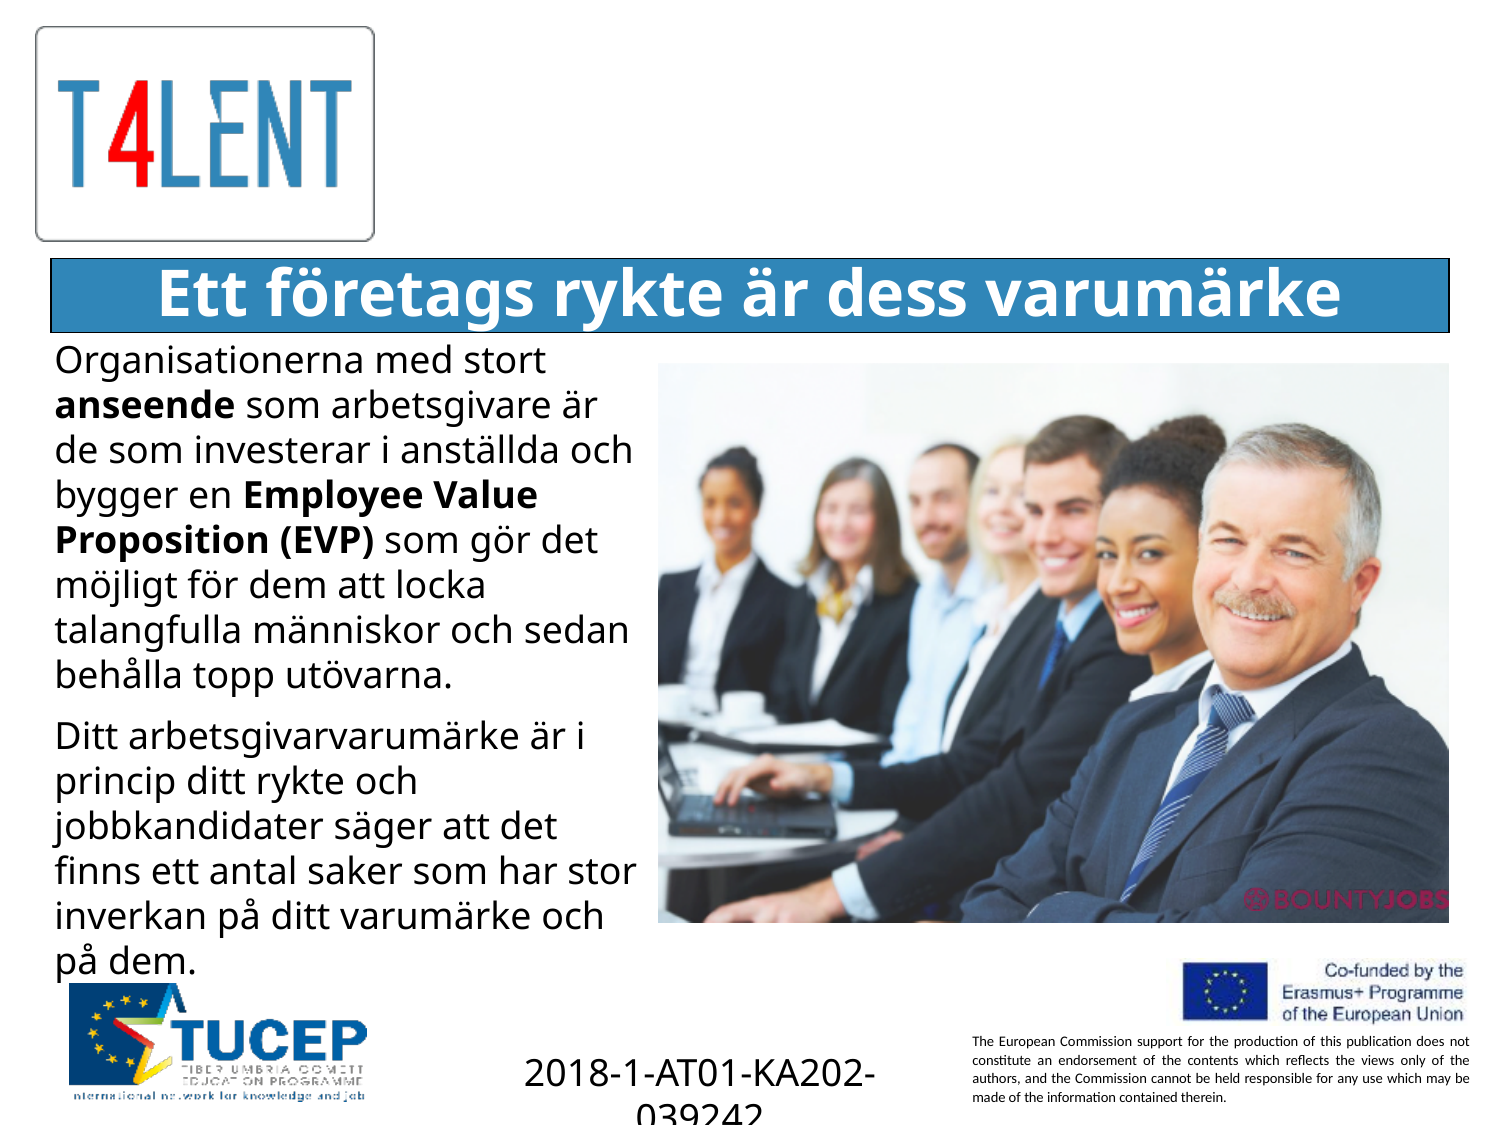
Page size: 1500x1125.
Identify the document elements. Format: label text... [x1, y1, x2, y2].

picture [1166, 958, 1478, 1026]
picture [658, 363, 1450, 923]
subtitle Organisationerna med stort anseende som arbetsgivare är de som investerar i anställda och bygger en Employee Value Proposition (EVP) som gör det möjligt för dem att locka talangfulla människor och sedan behålla topp utövarna. Ditt arbetsgivarvarumärke är i princip ditt rykte och jobbkandidater säger att det finns ett antal saker som har stor inverkan på ditt varumärke och på dem. [39, 321, 659, 947]
picture [35, 26, 375, 242]
text_box 2018-1-AT01-KA202-039242 [454, 1040, 946, 1102]
picture [68, 983, 368, 1102]
title Ett företags rykte är dess varumärke [51, 258, 1449, 333]
